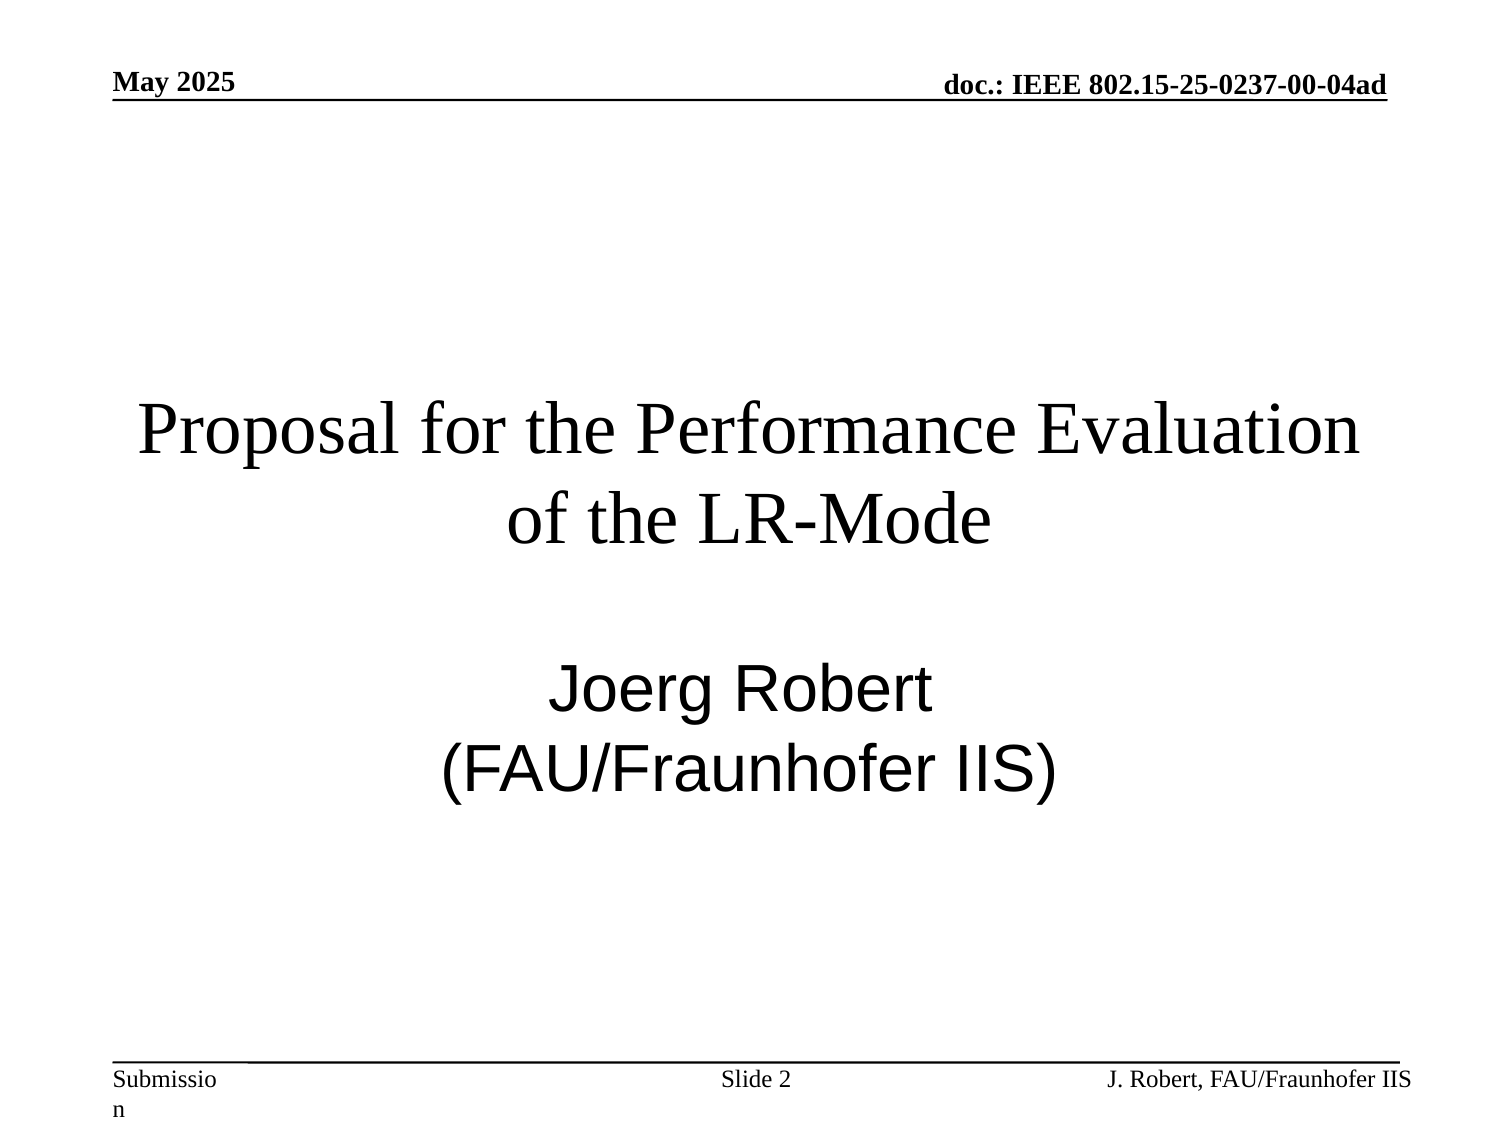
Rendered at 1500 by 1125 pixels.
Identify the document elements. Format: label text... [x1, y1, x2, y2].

footer J. Robert, FAU/Fraunhofer IIS [900, 1062, 1413, 1093]
slide_number Slide 2 [712, 1062, 800, 1093]
title Proposal for the Performance Evaluation of the LR-Mode [112, 375, 1388, 563]
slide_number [112, 62, 375, 98]
subtitle Joerg Robert (FAU/Fraunhofer IIS) [225, 637, 1275, 925]
